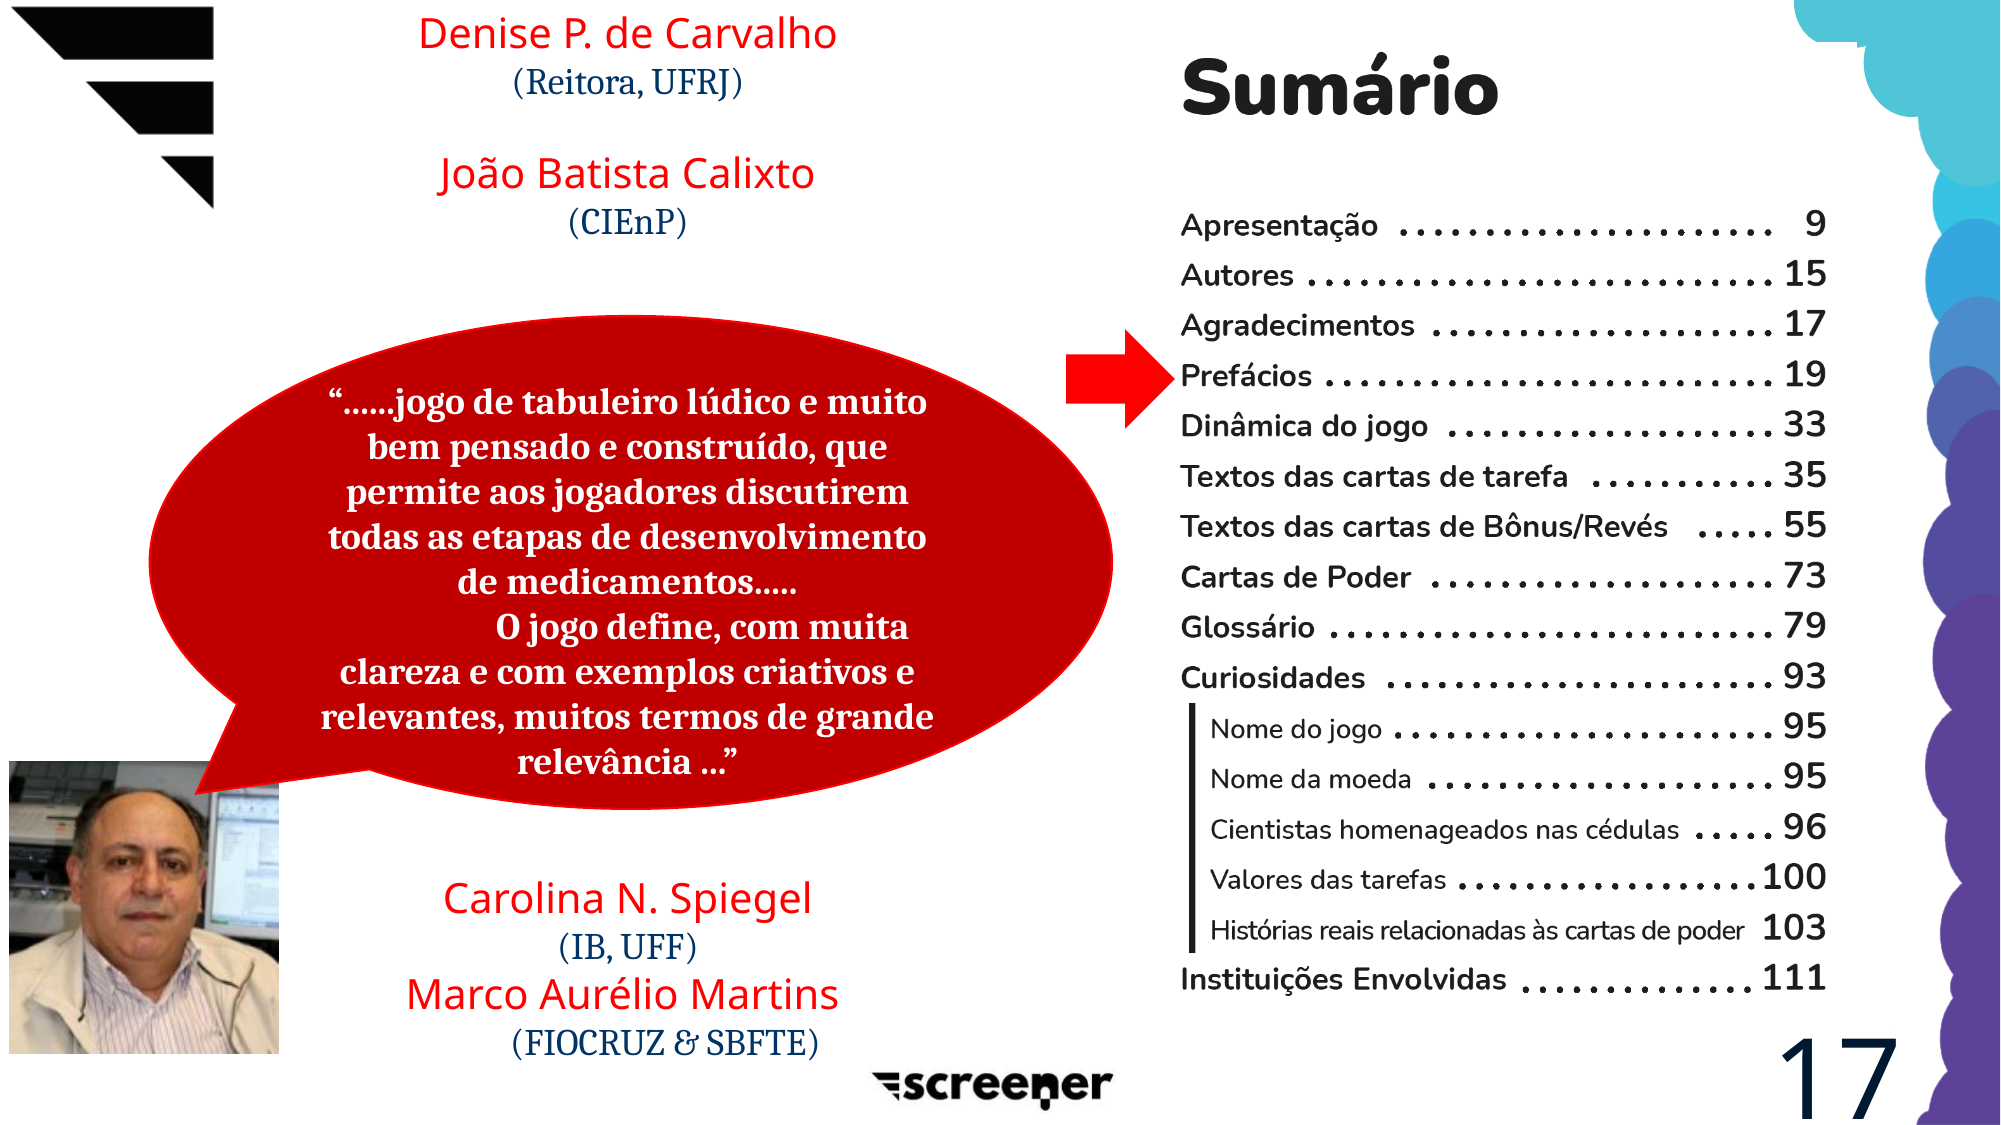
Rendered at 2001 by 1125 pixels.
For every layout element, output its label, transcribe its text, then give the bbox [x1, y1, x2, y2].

text_box [148, 380, 303, 784]
text_box [953, 378, 1114, 747]
text_box [1066, 329, 1165, 429]
slide_number 17 [1448, 1053, 1917, 1114]
picture [867, 1066, 1116, 1114]
picture [7, 0, 217, 213]
picture [1165, 0, 2001, 1124]
picture [9, 761, 279, 1054]
text_box Denise P. de Carvalho (Reitora, UFRJ) João Batista Calixto (CIEnP) “......jogo de tabuleiro lúdico e muito bem pensado e construído, que permite aos jogadores discutirem todas as etapas de desenvolvimento de medicamentos..... O jogo define, com muita clareza e com exemplos criativos e relevantes, muitos termos de grande relevância ...” Carolina N. Spiegel (IB, UFF) Marco Aurélio Martins (FIOCRUZ & SBFTE) [303, 0, 953, 1068]
